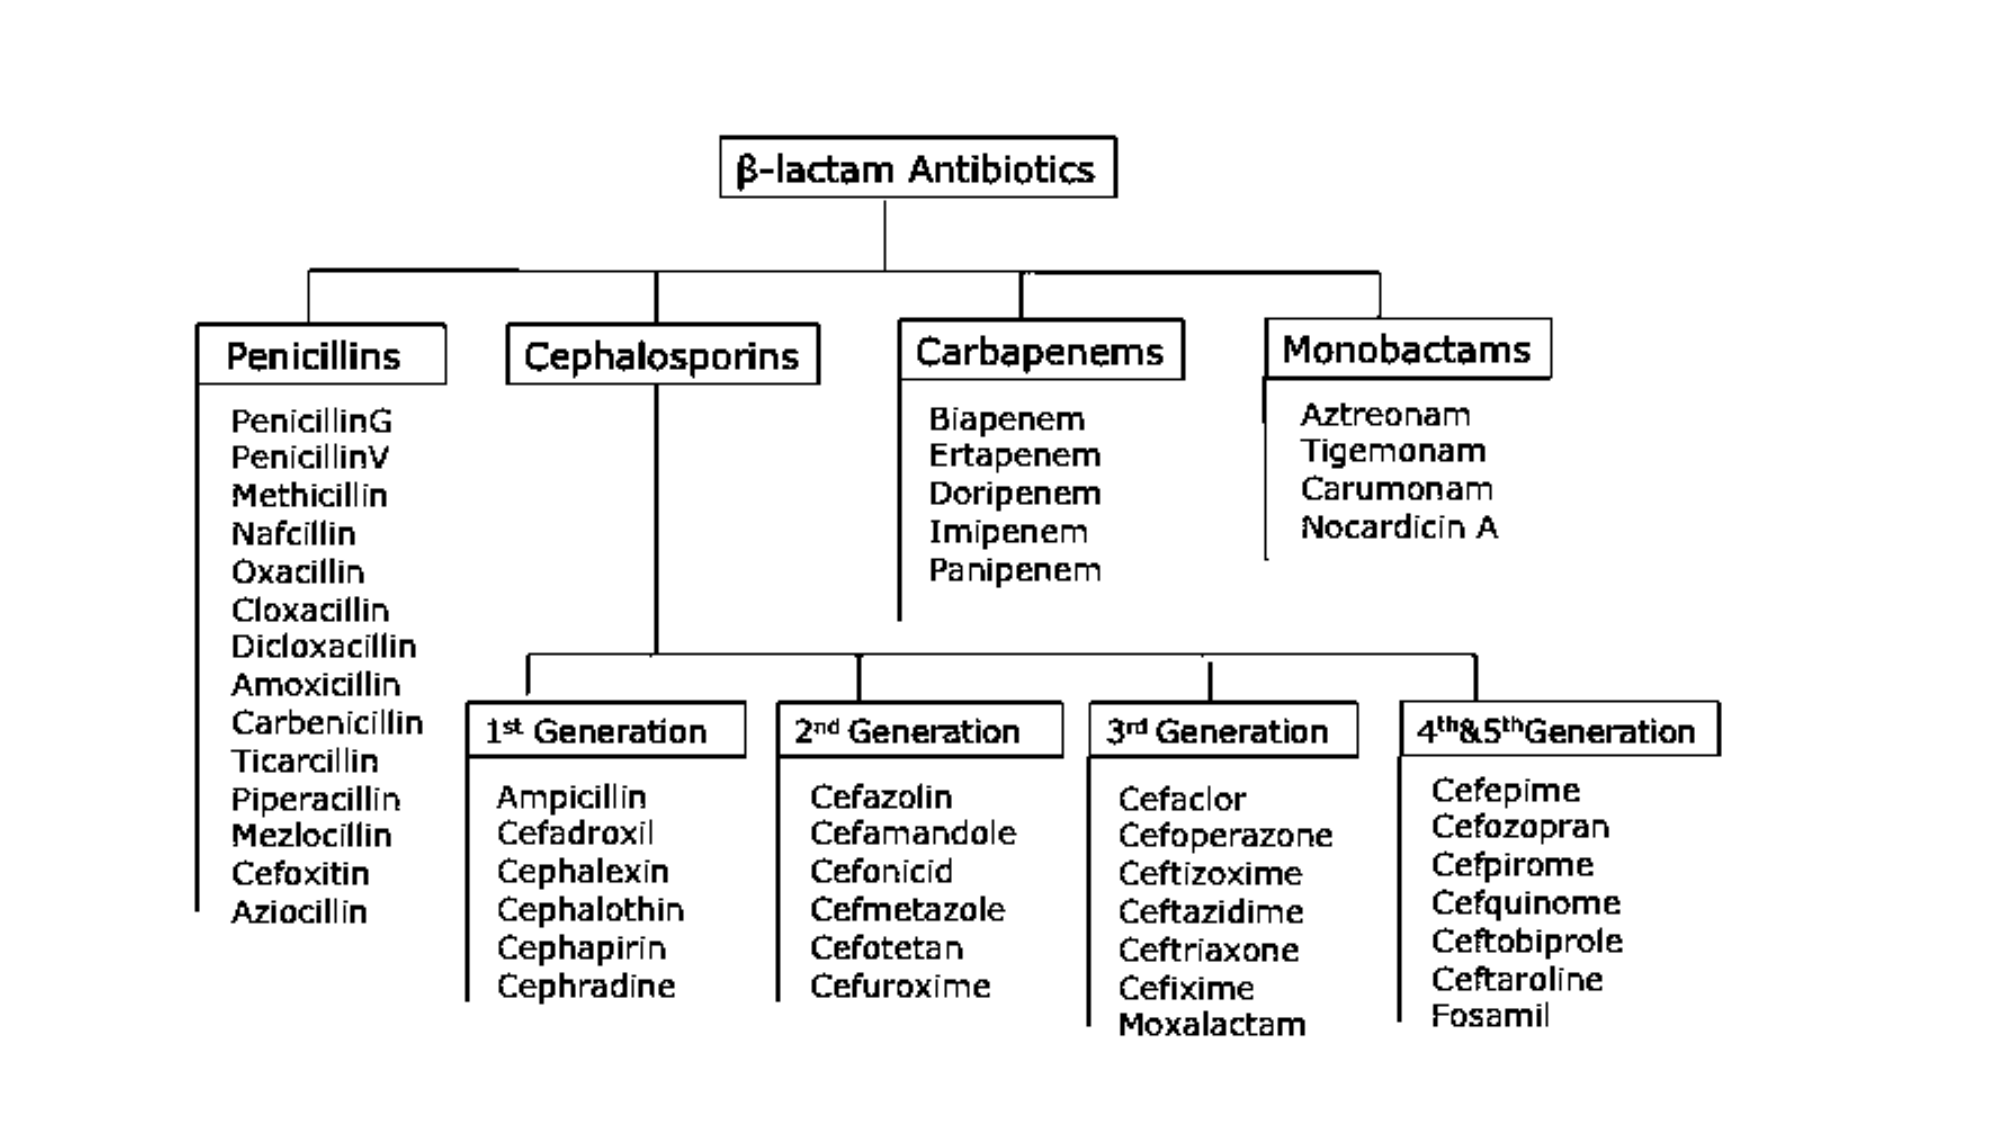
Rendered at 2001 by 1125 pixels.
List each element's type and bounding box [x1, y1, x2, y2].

picture [191, 75, 1740, 1052]
